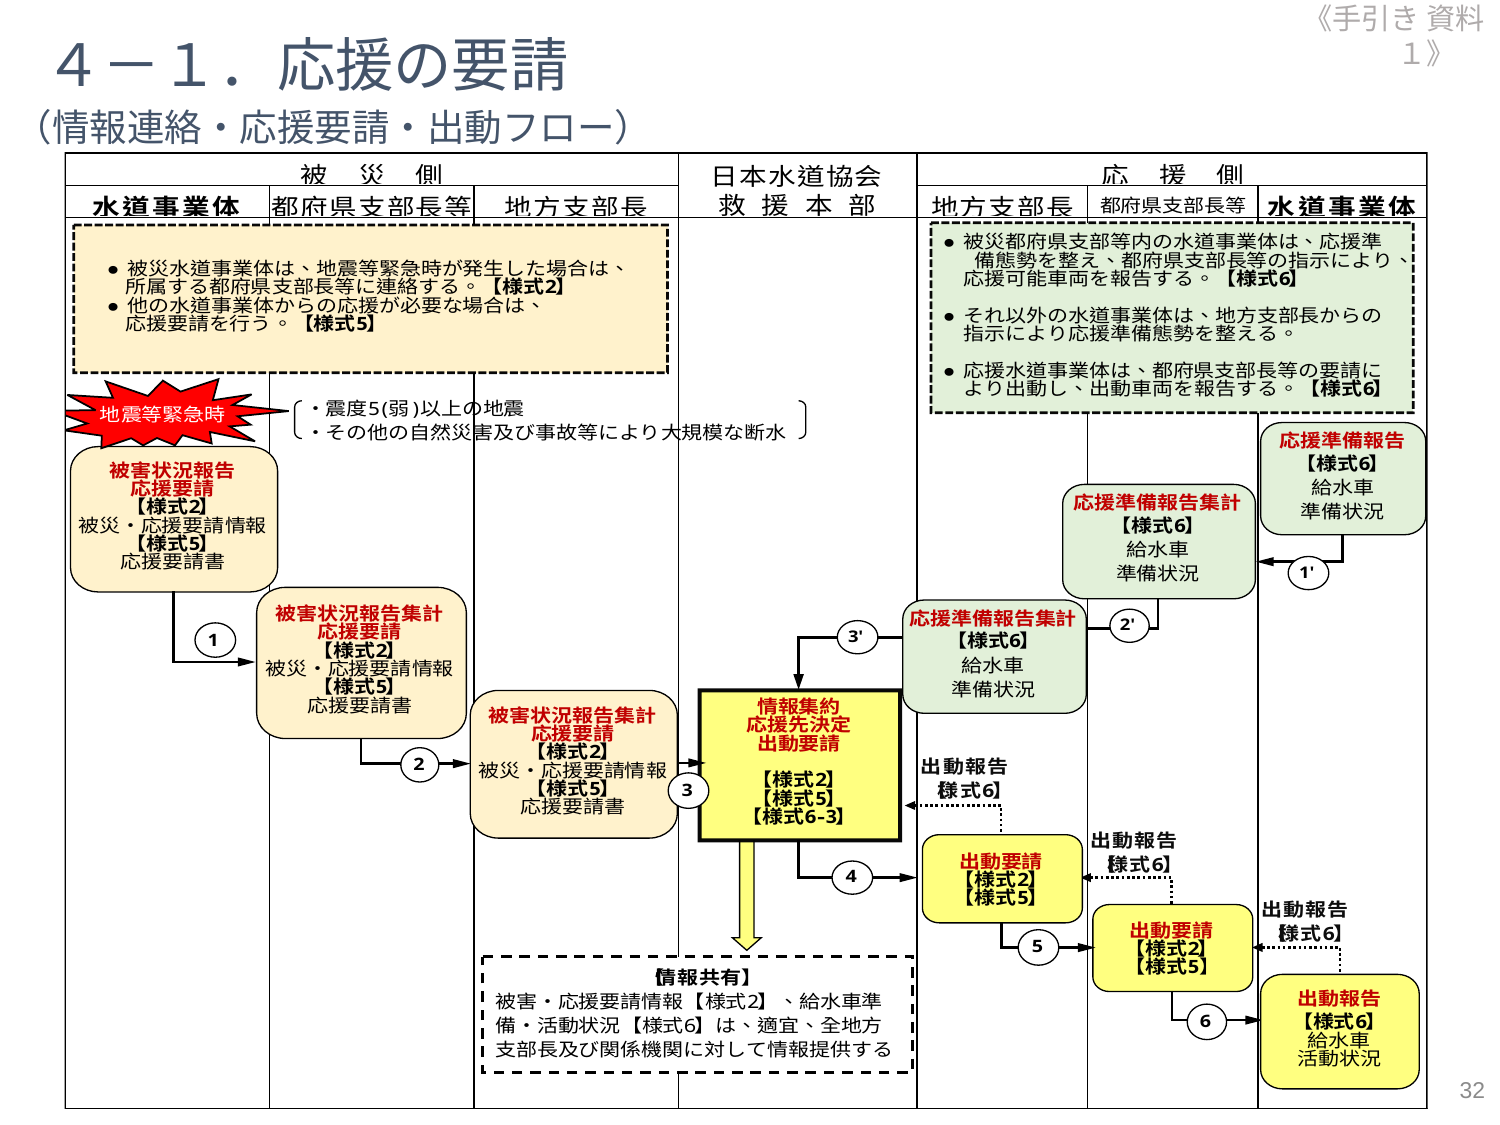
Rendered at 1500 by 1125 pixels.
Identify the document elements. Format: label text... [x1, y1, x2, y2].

text_box ４－１．応援の要請 [29, 4, 1117, 91]
text_box （情報連絡・応援要請・出動フロー） [0, 91, 1438, 162]
text_box 《手引き 資料１》 [1246, 0, 1500, 70]
slide_number 32 [1162, 1059, 1500, 1120]
picture [64, 152, 1430, 1111]
